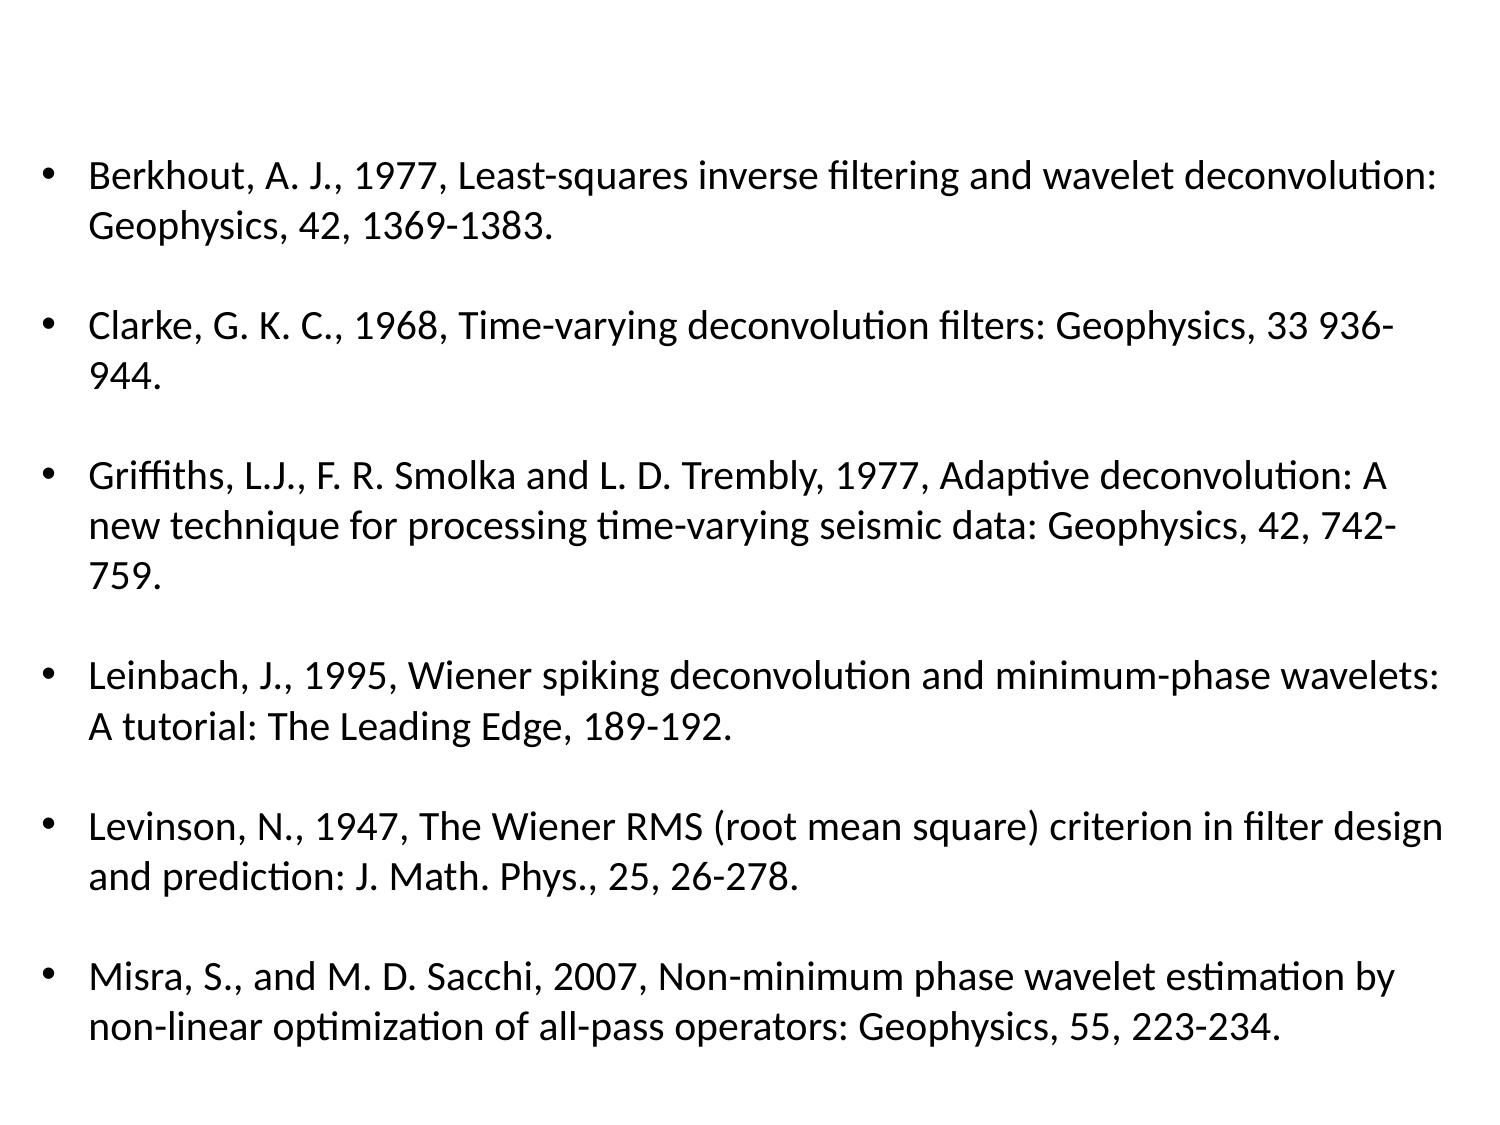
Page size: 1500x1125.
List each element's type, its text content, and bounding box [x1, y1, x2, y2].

text_box Berkhout, A. J., 1977, Least-squares inverse filtering and wavelet deconvolution: Geophysics, 42, 1369-1383. Clarke, G. K. C., 1968, Time-varying deconvolution filters: Geophysics, 33 936-944. Griffiths, L.J., F. R. Smolka and L. D. Trembly, 1977, Adaptive deconvolution: A new technique for processing time-varying seismic data: Geophysics, 42, 742-759. Leinbach, J., 1995, Wiener spiking deconvolution and minimum-phase wavelets: A tutorial: The Leading Edge, 189-192. Levinson, N., 1947, The Wiener RMS (root mean square) criterion in filter design and prediction: J. Math. Phys., 25, 26-278. Misra, S., and M. D. Sacchi, 2007, Non-minimum phase wavelet estimation by non-linear optimization of all-pass operators: Geophysics, 55, 223-234. [26, 140, 1467, 1106]
